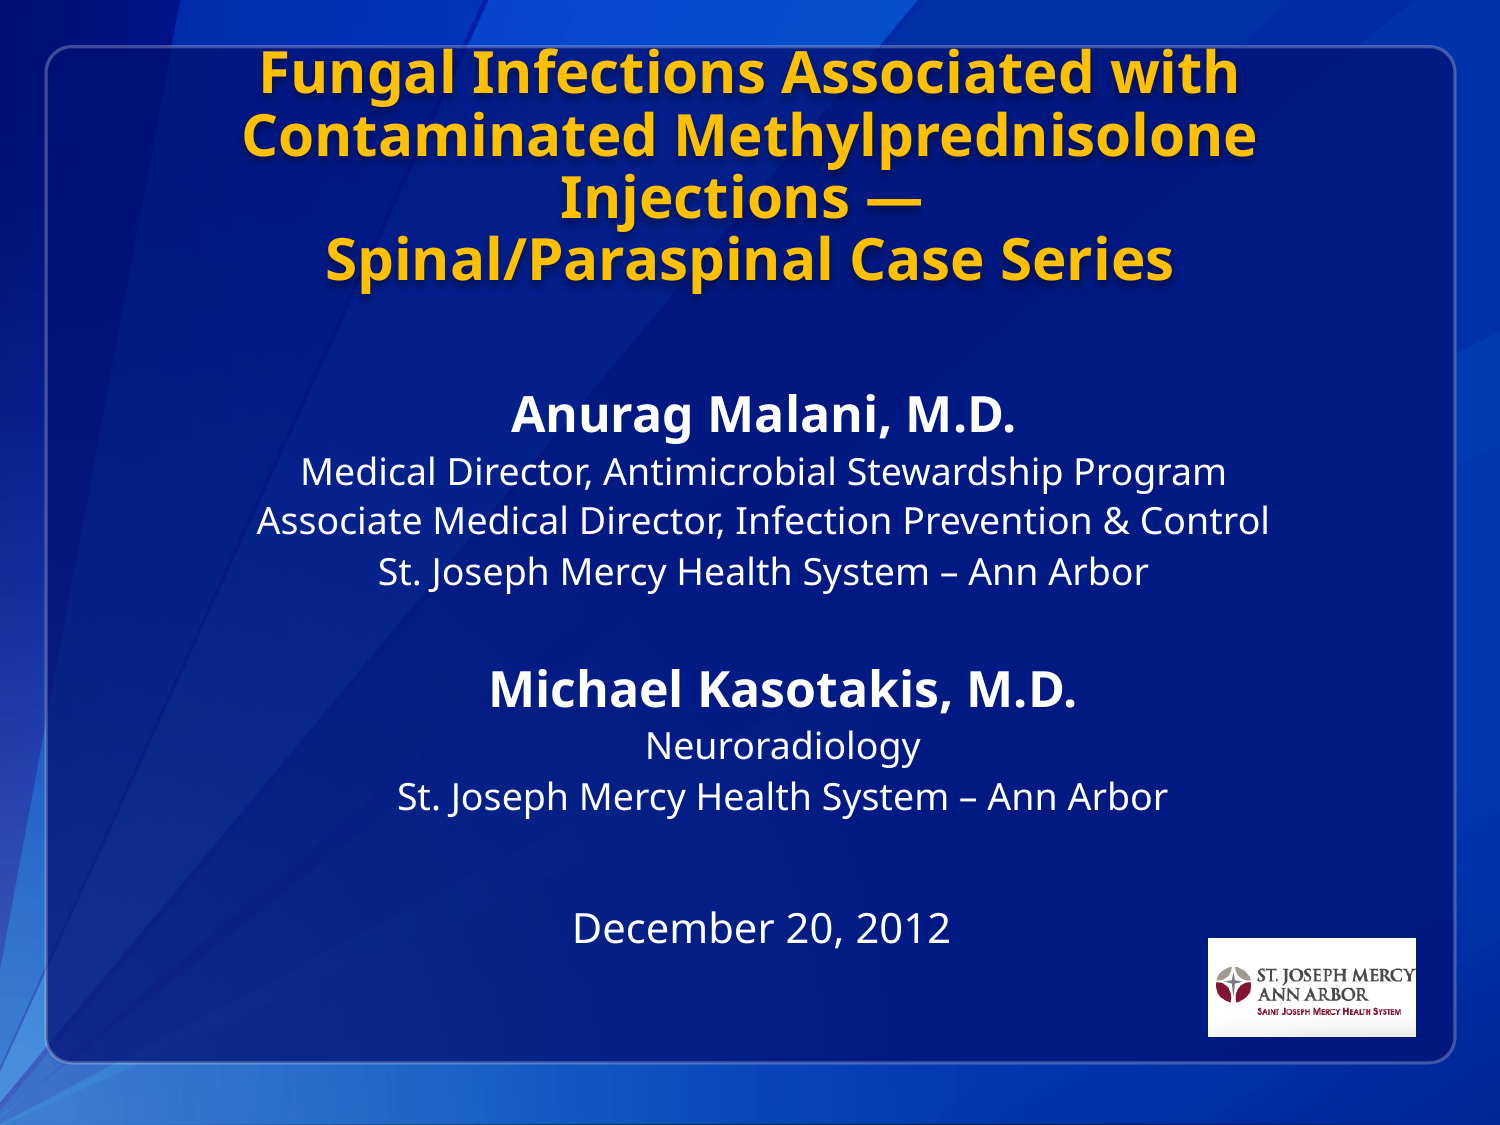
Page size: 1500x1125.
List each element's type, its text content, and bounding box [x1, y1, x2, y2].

picture [0, 0, 1500, 1125]
title Fungal Infections Associated with Contaminated Methylprednisolone Injections — Spinal/Paraspinal Case Series [75, 112, 1425, 300]
text_box Anurag Malani, M.D. Medical Director, Antimicrobial Stewardship Program Associate Medical Director, Infection Prevention & Control St. Joseph Mercy Health System – Ann Arbor [238, 375, 1289, 625]
text_box Michael Kasotakis, M.D. Neuroradiology St. Joseph Mercy Health System – Ann Arbor [258, 650, 1308, 850]
text_box December 20, 2012 [236, 894, 1287, 970]
list 4 [75, 950, 1425, 1050]
